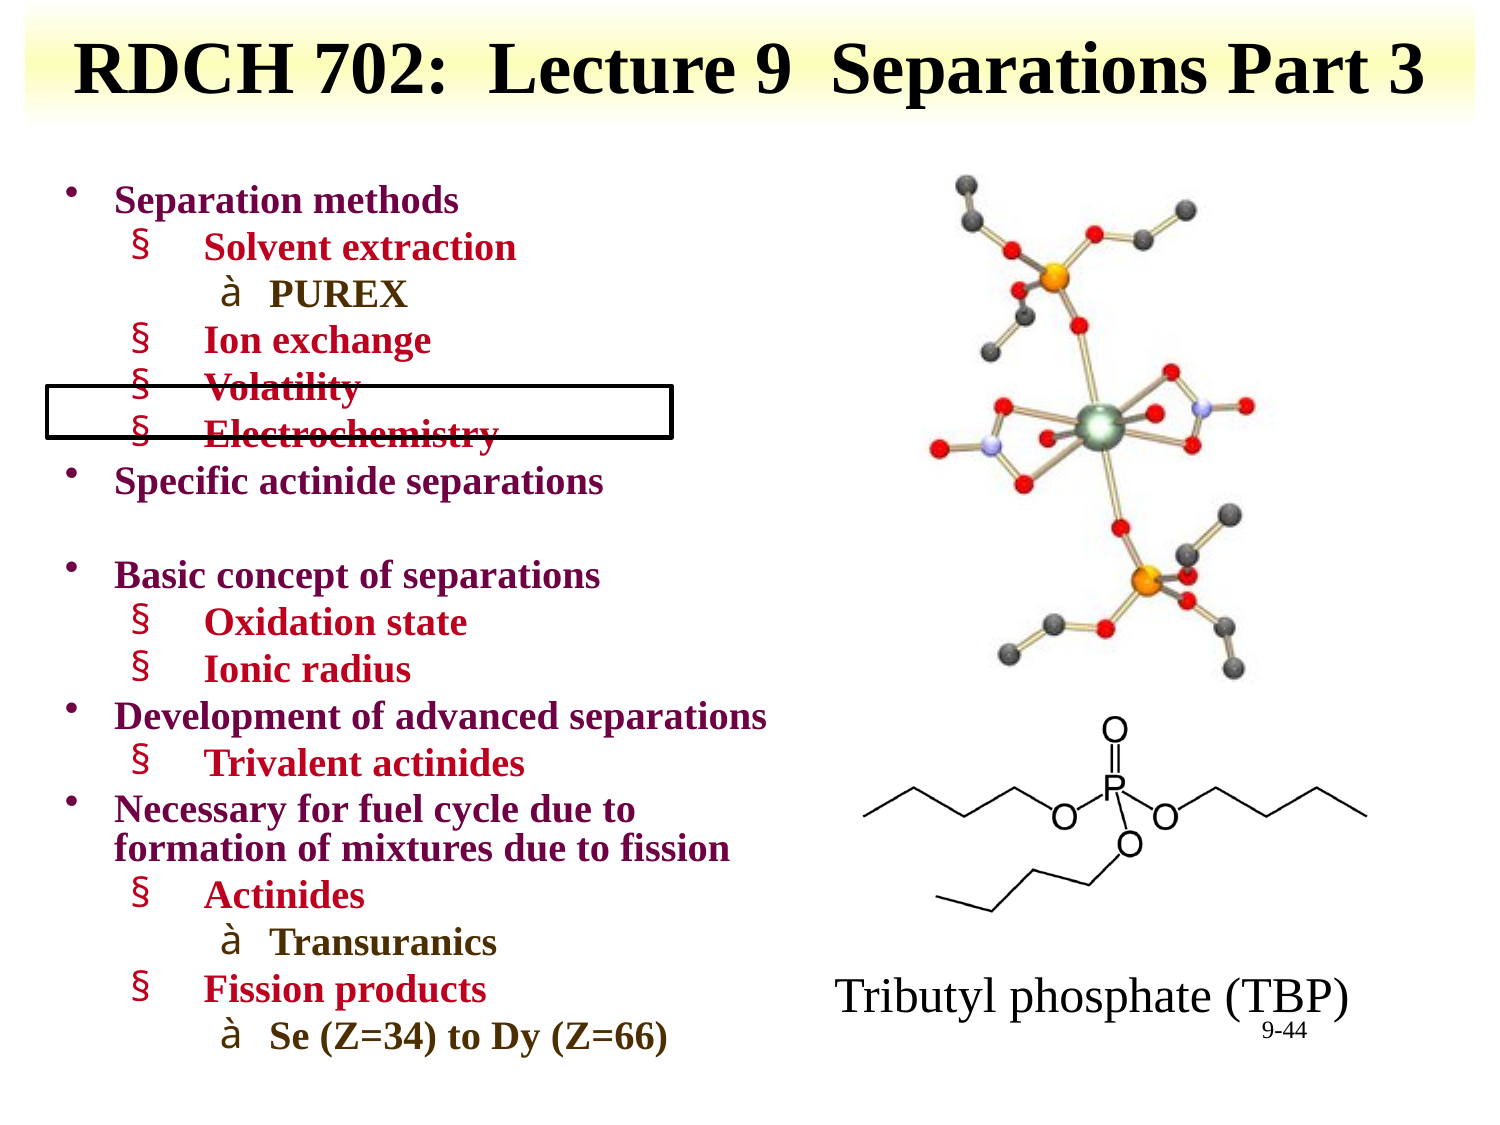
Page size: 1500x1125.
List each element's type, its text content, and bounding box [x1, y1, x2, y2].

picture [837, 690, 1396, 942]
picture [892, 174, 1292, 682]
title RDCH 702: Lecture 9 Separations Part 3 [24, 1, 1476, 128]
text_box [46, 386, 672, 438]
text_box Tributyl phosphate (TBP) [819, 954, 1365, 1030]
list Separation methods Solvent extraction PUREX Ion exchange Volatility Electrochemistry Specific actinide separations Basic concept of separations Oxidation state Ionic radius Development of advanced separations Trivalent actinides Necessary for fuel cycle due to formation of mixtures due to fission Actinides Transuranics Fission products Se (Z=34) to Dy (Z=66) [49, 174, 788, 1088]
